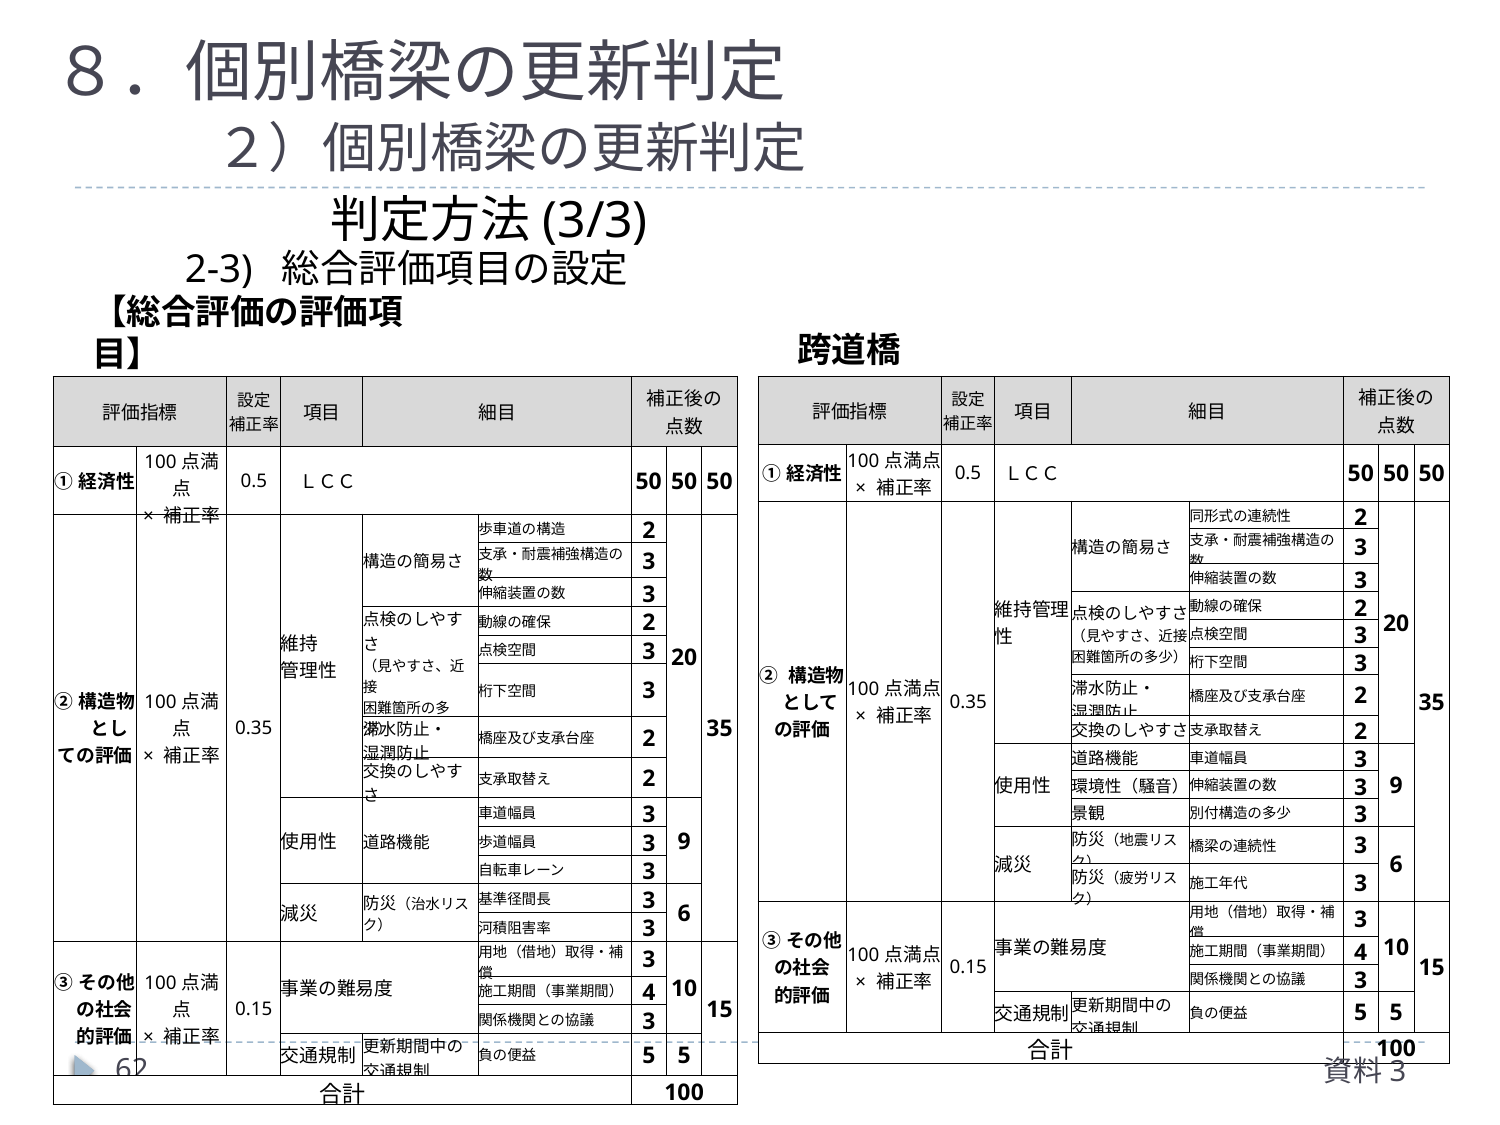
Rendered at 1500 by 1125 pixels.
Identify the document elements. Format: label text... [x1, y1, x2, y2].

table_cell 2 [632, 758, 666, 797]
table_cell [1072, 592, 1189, 674]
table_cell 3 [632, 798, 666, 826]
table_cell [1190, 502, 1343, 528]
table_cell 0.35 [227, 515, 280, 941]
table_cell 2 [632, 607, 666, 635]
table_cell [1072, 864, 1189, 901]
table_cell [1072, 744, 1189, 770]
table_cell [1190, 648, 1343, 674]
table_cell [1072, 771, 1189, 798]
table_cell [1190, 529, 1343, 563]
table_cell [1190, 771, 1343, 798]
table_cell ＬＣＣ [281, 447, 631, 514]
table_cell 自転車レーン [479, 856, 631, 883]
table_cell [1379, 827, 1414, 901]
table_cell 3 [632, 827, 666, 855]
table_cell 3 [632, 884, 666, 912]
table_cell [1344, 716, 1378, 743]
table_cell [54, 942, 136, 1075]
table_cell 6 [667, 884, 701, 941]
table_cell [759, 1033, 1343, 1063]
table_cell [1190, 744, 1343, 770]
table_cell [995, 827, 1071, 901]
table_cell 3 [632, 578, 666, 606]
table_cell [1344, 799, 1378, 826]
table_cell 防災（治水リスク） [363, 884, 478, 941]
table_cell 維持 管理性 [281, 515, 362, 797]
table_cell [1344, 502, 1378, 528]
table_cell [1379, 902, 1414, 991]
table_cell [1344, 648, 1378, 674]
table_cell 0.5 [227, 447, 280, 514]
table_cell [1190, 864, 1343, 901]
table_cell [1344, 675, 1378, 715]
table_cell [1190, 675, 1343, 715]
table_cell 3 [632, 856, 666, 883]
table_cell ①経済性 [54, 447, 136, 514]
table_cell 2 [632, 717, 666, 757]
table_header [995, 377, 1071, 444]
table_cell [759, 445, 846, 501]
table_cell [632, 1005, 666, 1033]
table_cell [479, 1034, 631, 1075]
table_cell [1415, 502, 1449, 901]
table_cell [632, 942, 666, 976]
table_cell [1379, 744, 1414, 826]
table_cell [1190, 716, 1343, 743]
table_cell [632, 1034, 666, 1075]
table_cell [1072, 675, 1189, 715]
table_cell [227, 942, 280, 1075]
table_cell 支承・耐震補強構造の数 [479, 543, 631, 577]
table_cell 50 [632, 447, 666, 514]
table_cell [1344, 937, 1378, 964]
table_cell 100点満点 × 補正率 [137, 515, 226, 941]
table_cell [1344, 592, 1378, 619]
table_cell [1344, 864, 1378, 901]
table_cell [1344, 902, 1378, 936]
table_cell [759, 502, 846, 901]
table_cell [1415, 445, 1449, 501]
table_header 補正後の 点数 [632, 377, 737, 446]
table_header 評価指標 [54, 377, 226, 446]
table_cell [1190, 592, 1343, 619]
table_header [1344, 377, 1449, 444]
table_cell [1344, 771, 1378, 798]
table_cell 9 [667, 798, 701, 883]
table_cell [1379, 502, 1414, 743]
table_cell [54, 1076, 631, 1104]
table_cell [1344, 827, 1378, 863]
text_box ８．個別橋梁の更新判定 [37, 0, 1468, 117]
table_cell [1190, 992, 1343, 1032]
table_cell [942, 902, 994, 1032]
table_cell 100点満点 × 補正率 [137, 447, 226, 514]
table_header 設定 補正率 [227, 377, 280, 446]
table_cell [1190, 902, 1343, 936]
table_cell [1072, 502, 1189, 591]
table_header 項目 [281, 377, 362, 446]
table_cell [281, 1034, 362, 1075]
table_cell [1190, 937, 1343, 964]
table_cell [1344, 620, 1378, 647]
table_cell 動線の確保 [479, 607, 631, 635]
text_box 跨道橋 [782, 320, 958, 376]
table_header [1072, 377, 1343, 444]
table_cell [847, 902, 941, 1032]
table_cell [1072, 992, 1189, 1032]
table_cell 3 [632, 636, 666, 663]
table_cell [1190, 620, 1343, 647]
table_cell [479, 942, 631, 976]
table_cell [995, 502, 1071, 743]
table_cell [1379, 992, 1414, 1032]
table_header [759, 377, 941, 444]
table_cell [995, 445, 1343, 501]
table_cell 2 [632, 515, 666, 542]
text_box ２）個別橋梁の更新判定 [92, 89, 1413, 186]
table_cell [702, 942, 737, 1075]
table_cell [942, 502, 994, 901]
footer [846, 1044, 1421, 1105]
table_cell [1344, 965, 1378, 991]
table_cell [1072, 716, 1189, 743]
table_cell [479, 913, 631, 941]
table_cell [1344, 445, 1378, 501]
table_cell 道路機能 [363, 798, 478, 883]
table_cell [759, 902, 846, 1032]
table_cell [667, 1034, 701, 1075]
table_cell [479, 1005, 631, 1033]
table_header 細目 [363, 377, 631, 446]
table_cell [1072, 799, 1189, 826]
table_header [942, 377, 994, 444]
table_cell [847, 445, 941, 501]
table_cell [1190, 827, 1343, 863]
text_box 2-3) 総合評価項目の設定 [169, 237, 644, 298]
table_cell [667, 942, 701, 1033]
table_cell 点検空間 [479, 636, 631, 663]
table_cell 点検のしやすさ （見やすさ、近接 困難箇所の多少） [363, 607, 478, 716]
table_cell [1344, 564, 1378, 591]
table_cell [1344, 744, 1378, 770]
table_cell 20 [667, 515, 701, 797]
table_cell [363, 1034, 478, 1075]
table_cell 車道幅員 [479, 798, 631, 826]
table_cell 伸縮装置の数 [479, 578, 631, 606]
table_cell 支承取替え [479, 758, 631, 797]
text_box 【総合評価の評価項目】 渡河橋 [77, 282, 476, 376]
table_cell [137, 942, 226, 1075]
table_cell 橋座及び支承台座 [479, 717, 631, 757]
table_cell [1190, 965, 1343, 991]
table_cell 交換のしやすさ [363, 758, 478, 797]
table_cell 50 [667, 447, 701, 514]
table_cell 減災 [281, 884, 362, 941]
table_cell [847, 502, 941, 901]
table_cell 3 [632, 664, 666, 716]
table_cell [1415, 902, 1449, 1032]
table_cell 桁下空間 [479, 664, 631, 716]
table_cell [1344, 529, 1378, 563]
text_box 判定方法(3/3) [315, 179, 663, 255]
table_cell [1190, 799, 1343, 826]
table_cell 歩車道の構造 [479, 515, 631, 542]
table_cell 使用性 [281, 798, 362, 883]
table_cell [281, 942, 478, 1033]
table_cell 35 [702, 515, 737, 941]
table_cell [942, 445, 994, 501]
table_cell ②構造物 としての評価 [54, 515, 136, 941]
table_cell 滞水防止・ 湿潤防止 [363, 717, 478, 757]
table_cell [995, 992, 1071, 1032]
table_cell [1344, 992, 1378, 1032]
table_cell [632, 913, 666, 941]
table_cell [632, 1076, 737, 1104]
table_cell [1379, 445, 1414, 501]
table_cell 構造の簡易さ [363, 515, 478, 606]
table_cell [995, 744, 1071, 826]
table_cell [995, 902, 1189, 991]
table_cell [1072, 827, 1189, 863]
table_cell 歩道幅員 [479, 827, 631, 855]
table_cell 3 [632, 543, 666, 577]
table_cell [1190, 564, 1343, 591]
table_cell 50 [702, 447, 737, 514]
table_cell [1344, 1033, 1449, 1063]
table_cell 基準径間長 [479, 884, 631, 912]
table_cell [632, 977, 666, 1004]
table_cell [479, 977, 631, 1004]
